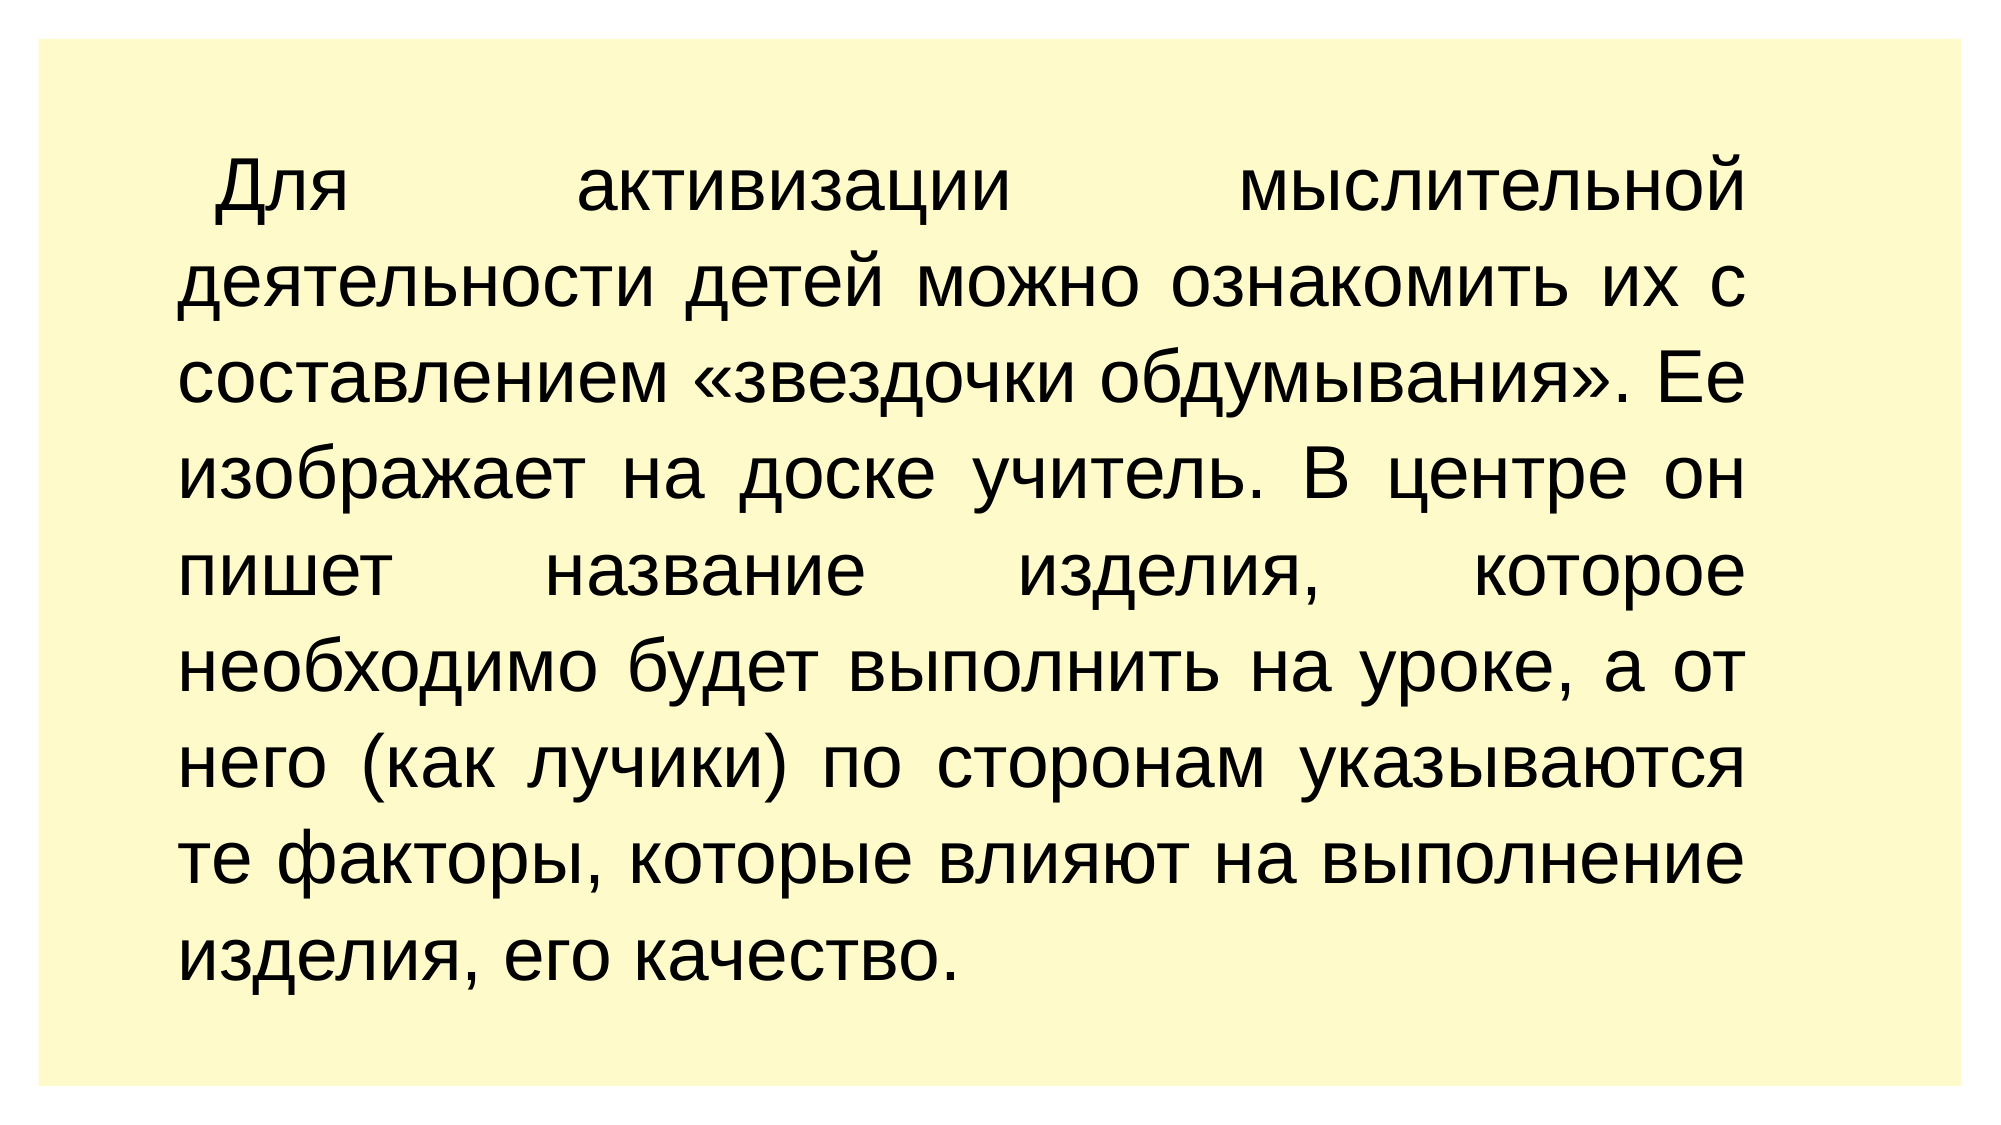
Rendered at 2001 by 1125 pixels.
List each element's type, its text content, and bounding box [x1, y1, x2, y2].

text_box Для активизации мыслительной деятельности детей можно ознакомить их с составлением «звездочки обдумывания». Ее изображает на доске учитель. В центре он пишет название изделия, которое необходимо будет выполнить на уроке, а от него (как лучики) по сторонам указываются те факторы, которые влияют на выполнение изделия, его качество. [163, 121, 1764, 1003]
